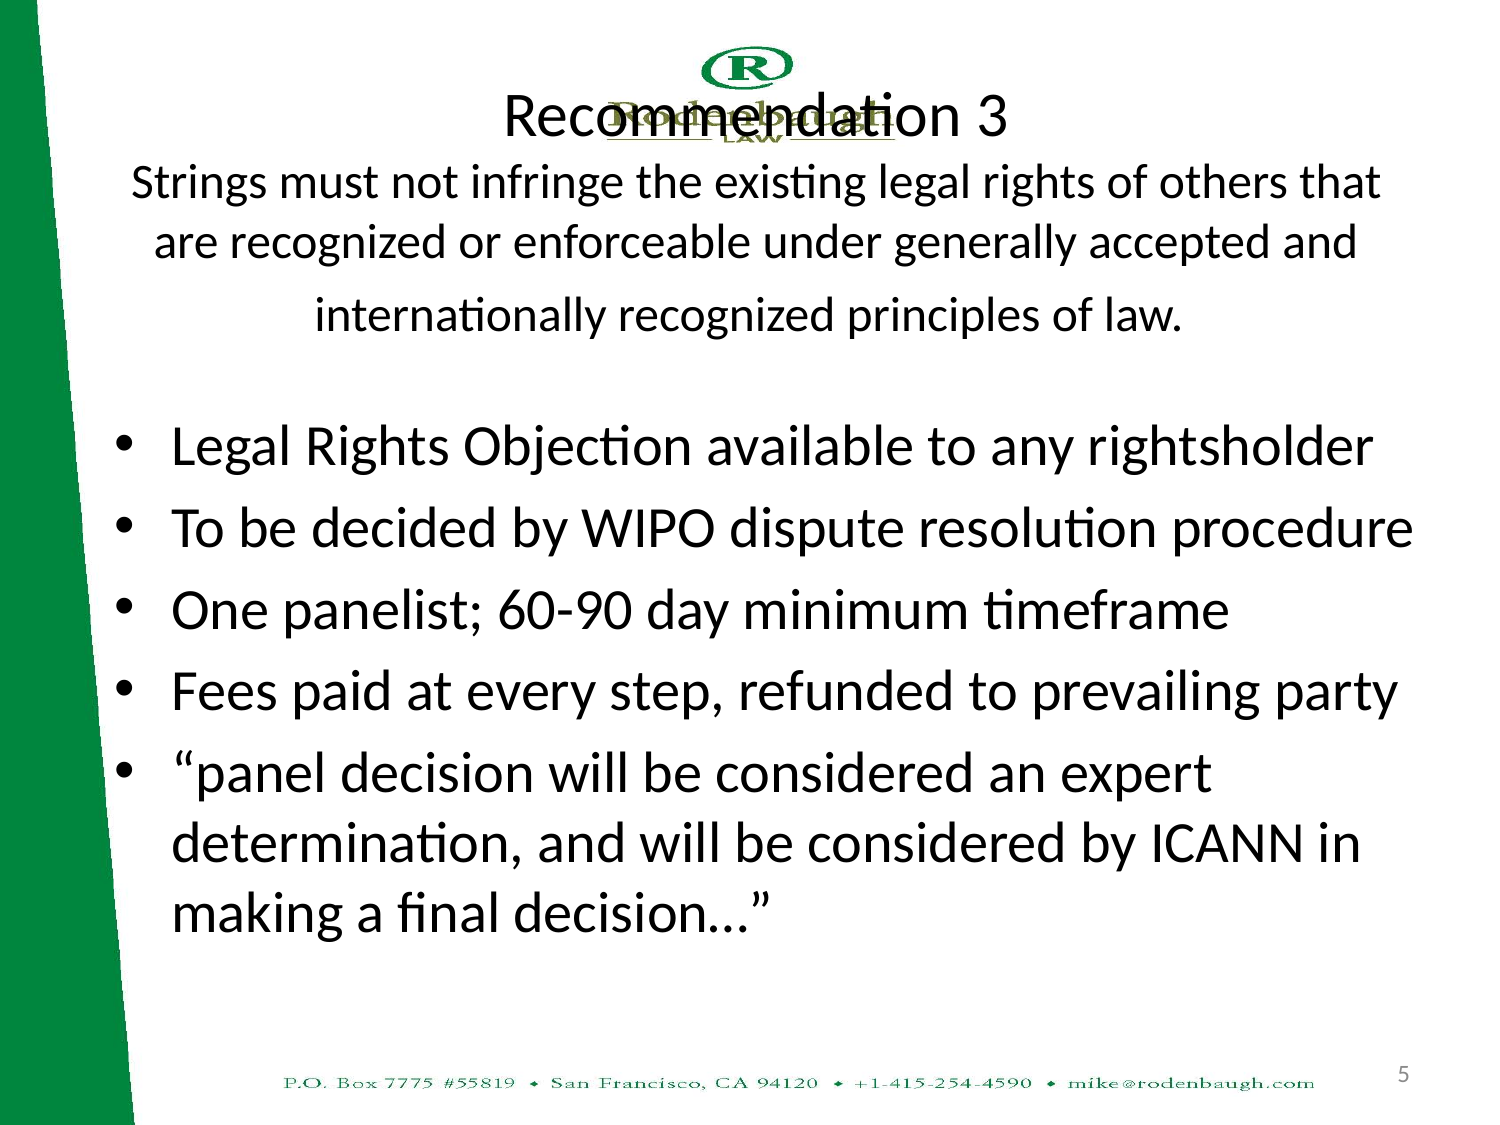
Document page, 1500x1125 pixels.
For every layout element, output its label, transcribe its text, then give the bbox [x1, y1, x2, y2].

picture [0, 0, 1500, 1125]
list Legal Rights Objection available to any rightsholder To be decided by WIPO dispute resolution procedure One panelist; 60-90 day minimum timeframe Fees paid at every step, refunded to prevailing party “panel decision will be considered an expert determination, and will be considered by ICANN in making a final decision…” [99, 399, 1451, 976]
title Recommendation 3 Strings must not infringe the existing legal rights of others that are recognized or enforceable under generally accepted and internationally recognized principles of law. [112, 62, 1401, 356]
text_box 5 [1074, 1042, 1425, 1103]
text_box [512, 1042, 988, 1103]
